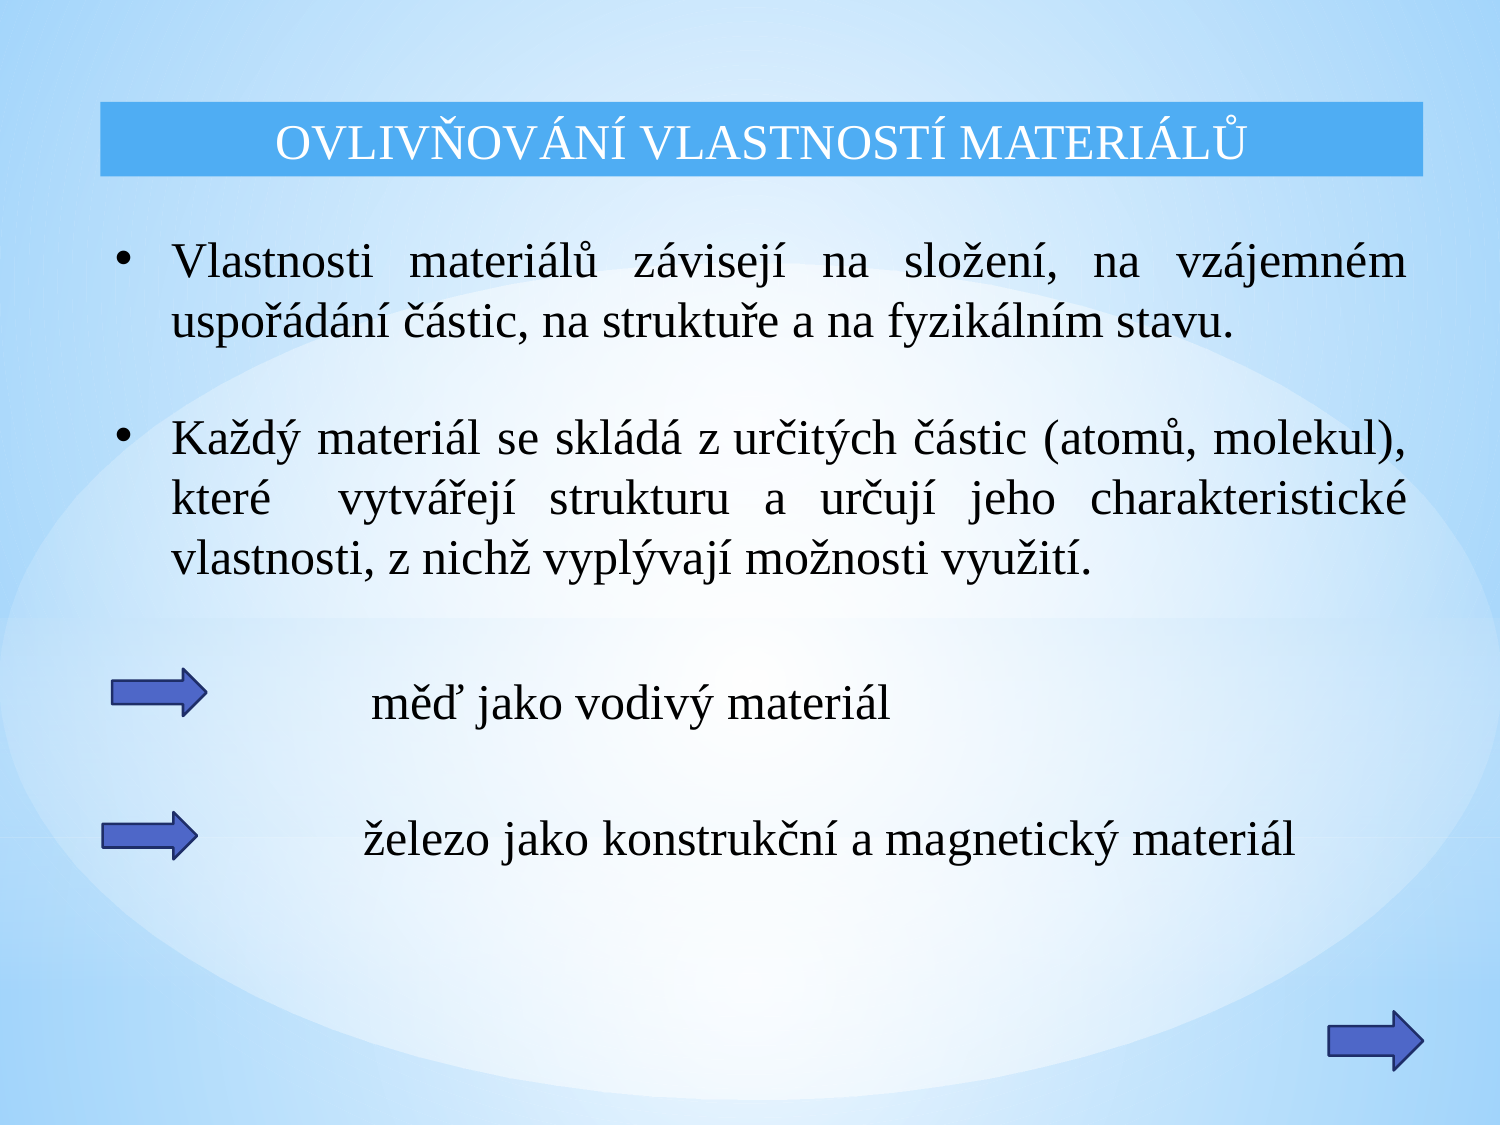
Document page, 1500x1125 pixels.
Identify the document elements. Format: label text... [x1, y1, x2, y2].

text_box [1327, 1010, 1425, 1072]
text_box železo jako konstrukční a magnetický materiál [348, 797, 1424, 873]
text_box [110, 667, 208, 718]
text_box Vlastnosti materiálů závisejí na složení, na vzájemném uspořádání částic, na struktuře a na fyzikálním stavu. [100, 219, 1424, 355]
text_box OVLIVŇOVÁNÍ VLASTNOSTÍ MATERIÁLŮ [100, 101, 1424, 177]
text_box Každý materiál se skládá z určitých částic (atomů, molekul), které vytvářejí strukturu a určují jeho charakteristické vlastnosti, z nichž vyplývají možnosti využití. [100, 397, 1424, 592]
text_box [101, 810, 198, 861]
text_box měď jako vodivý materiál [356, 662, 907, 737]
